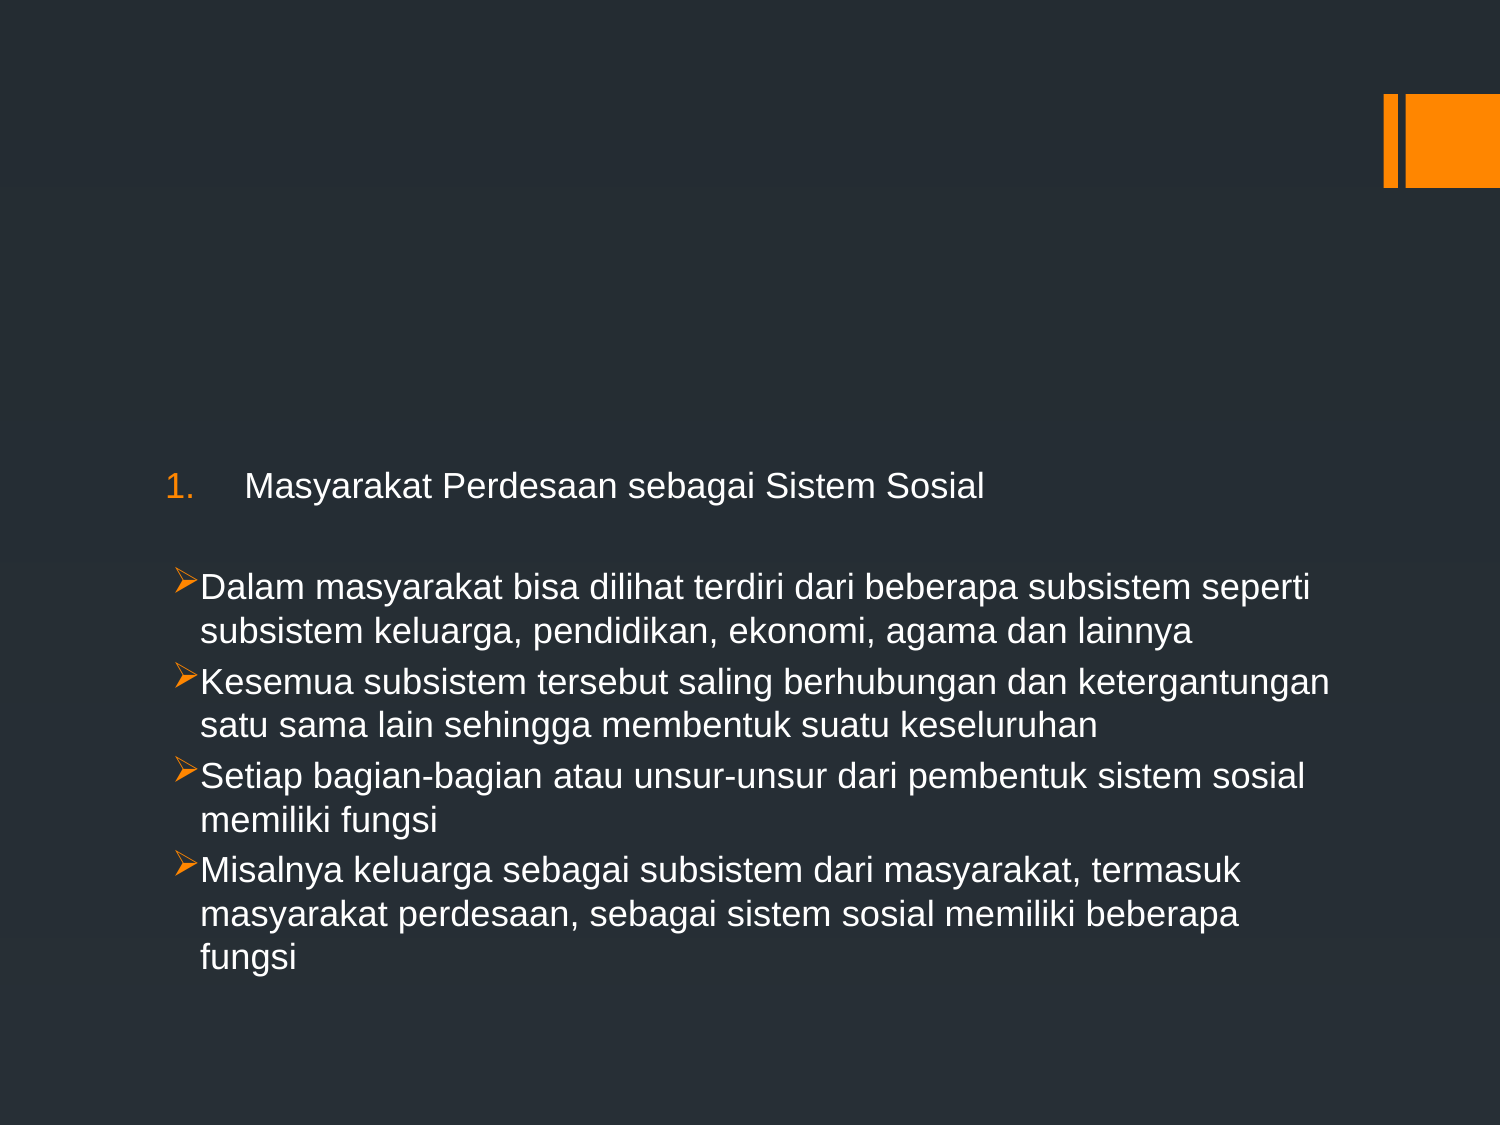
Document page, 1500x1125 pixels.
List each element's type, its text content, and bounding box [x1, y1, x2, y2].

list Masyarakat Perdesaan sebagai Sistem Sosial Dalam masyarakat bisa dilihat terdiri dari beberapa subsistem seperti subsistem keluarga, pendidikan, ekonomi, agama dan lainnya Kesemua subsistem tersebut saling berhubungan dan ketergantungan satu sama lain sehingga membentuk suatu keseluruhan Setiap bagian-bagian atau unsur-unsur dari pembentuk sistem sosial memiliki fungsi Misalnya keluarga sebagai subsistem dari masyarakat, termasuk masyarakat perdesaan, sebagai sistem sosial memiliki beberapa fungsi [150, 454, 1350, 1035]
